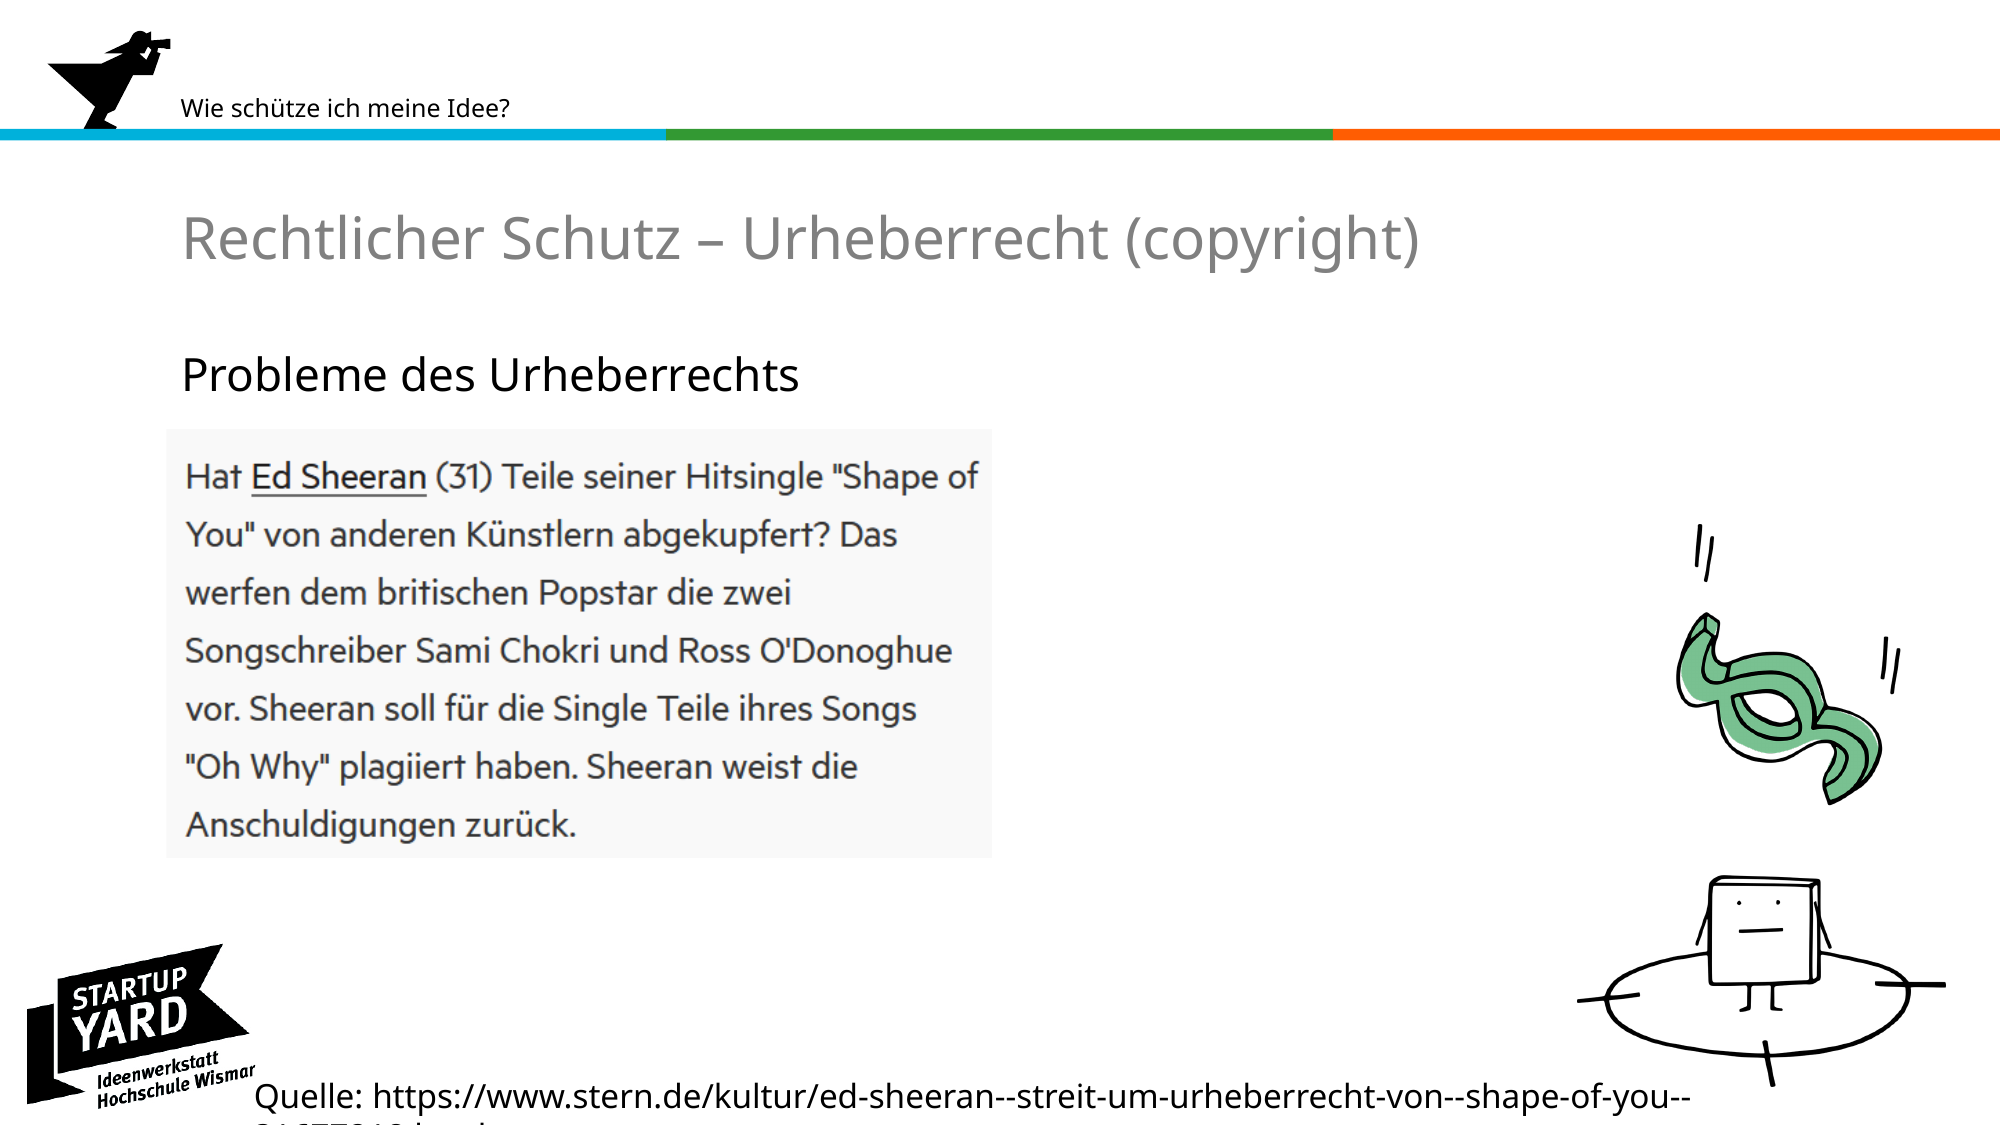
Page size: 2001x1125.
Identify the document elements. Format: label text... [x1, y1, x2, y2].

title Rechtlicher Schutz – Urheberrecht (copyright) [166, 193, 1862, 294]
text_box Probleme des Urheberrechts [181, 346, 1659, 432]
picture [1576, 524, 1946, 1087]
picture [166, 429, 992, 858]
picture [1, 933, 289, 1125]
text_box Quelle: https://www.stern.de/kultur/ed-sheeran--streit-um-urheberrecht-von--shape-of-you--31677218.html [289, 1075, 1774, 1125]
